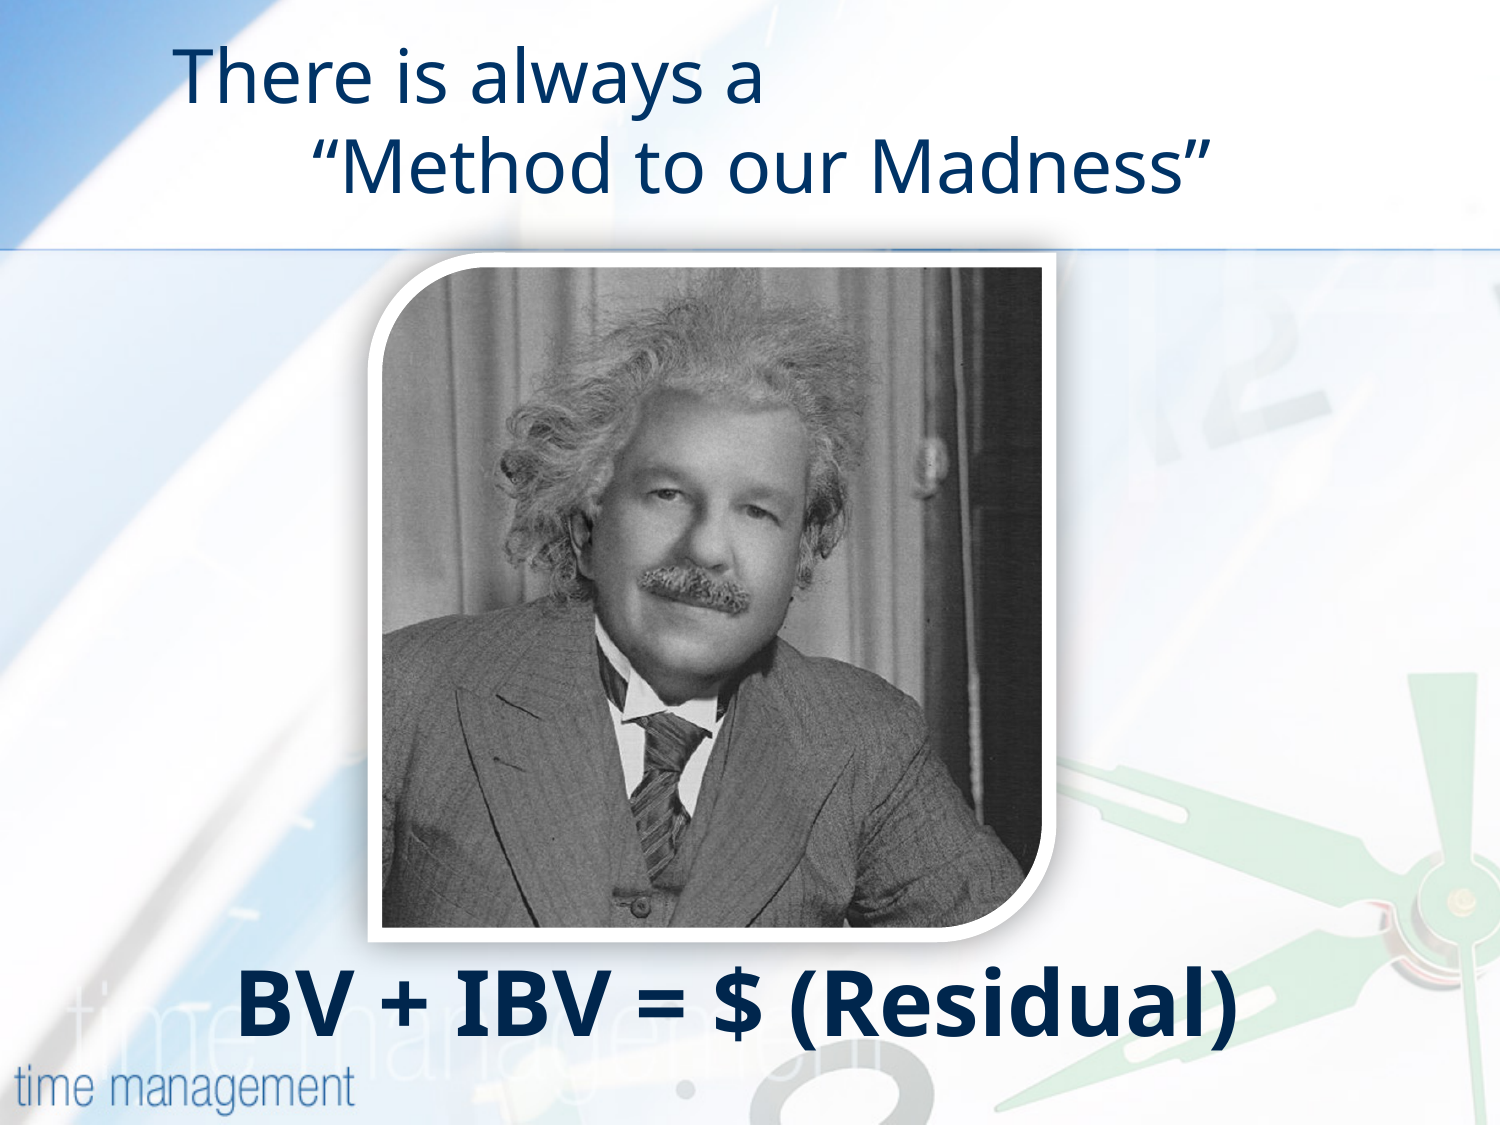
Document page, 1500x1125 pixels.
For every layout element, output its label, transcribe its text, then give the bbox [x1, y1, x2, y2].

picture [0, 0, 1500, 1125]
text_box BV + IBV = $ (Residual) [12, 937, 1463, 1062]
text_box There is always a “Method to our Madness” [62, 21, 1463, 263]
